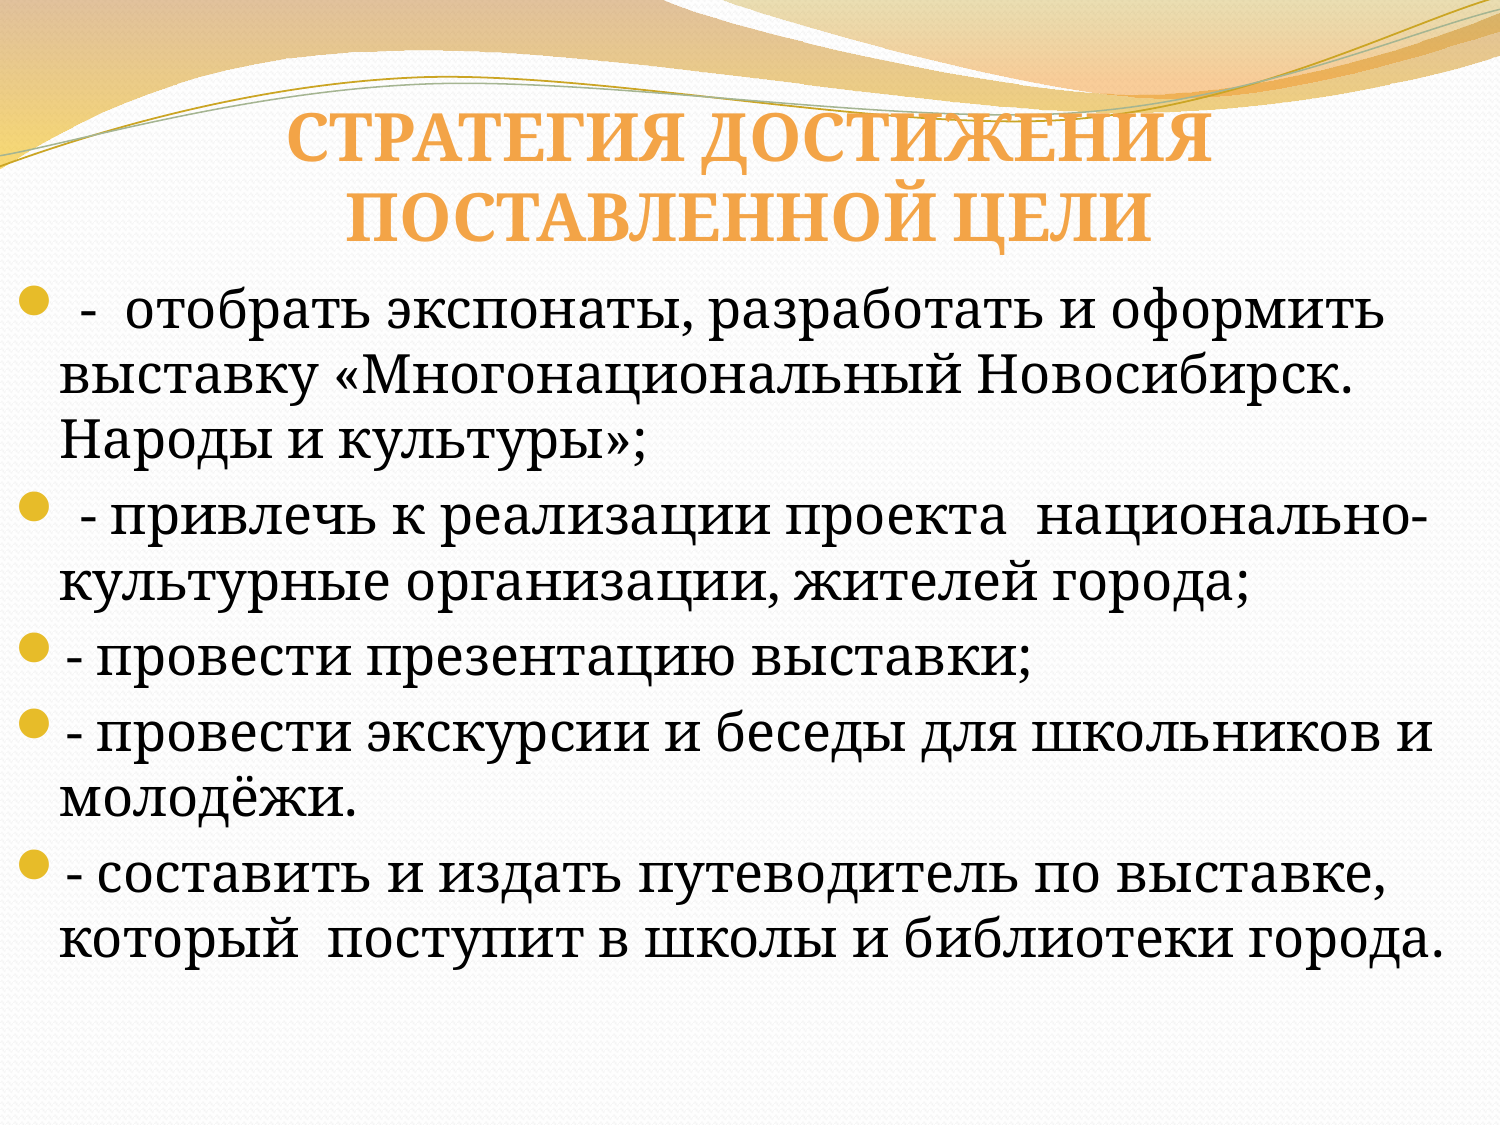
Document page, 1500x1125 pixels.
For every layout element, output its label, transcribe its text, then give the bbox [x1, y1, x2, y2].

list - отобрать экспонаты, разработать и оформить выставку «Многонациональный Новосибирск. Народы и культуры»; - привлечь к реализации проекта национально-культурные организации, жителей города; - провести презентацию выставки; - провести экскурсии и беседы для школьников и молодёжи. - составить и издать путеводитель по выставке, который поступит в школы и библиотеки города. [0, 267, 1500, 1125]
title СТРАТЕГИЯ ДОСТИЖЕНИЯ ПОСТАВЛЕННОЙ ЦЕЛИ [0, 37, 1500, 256]
